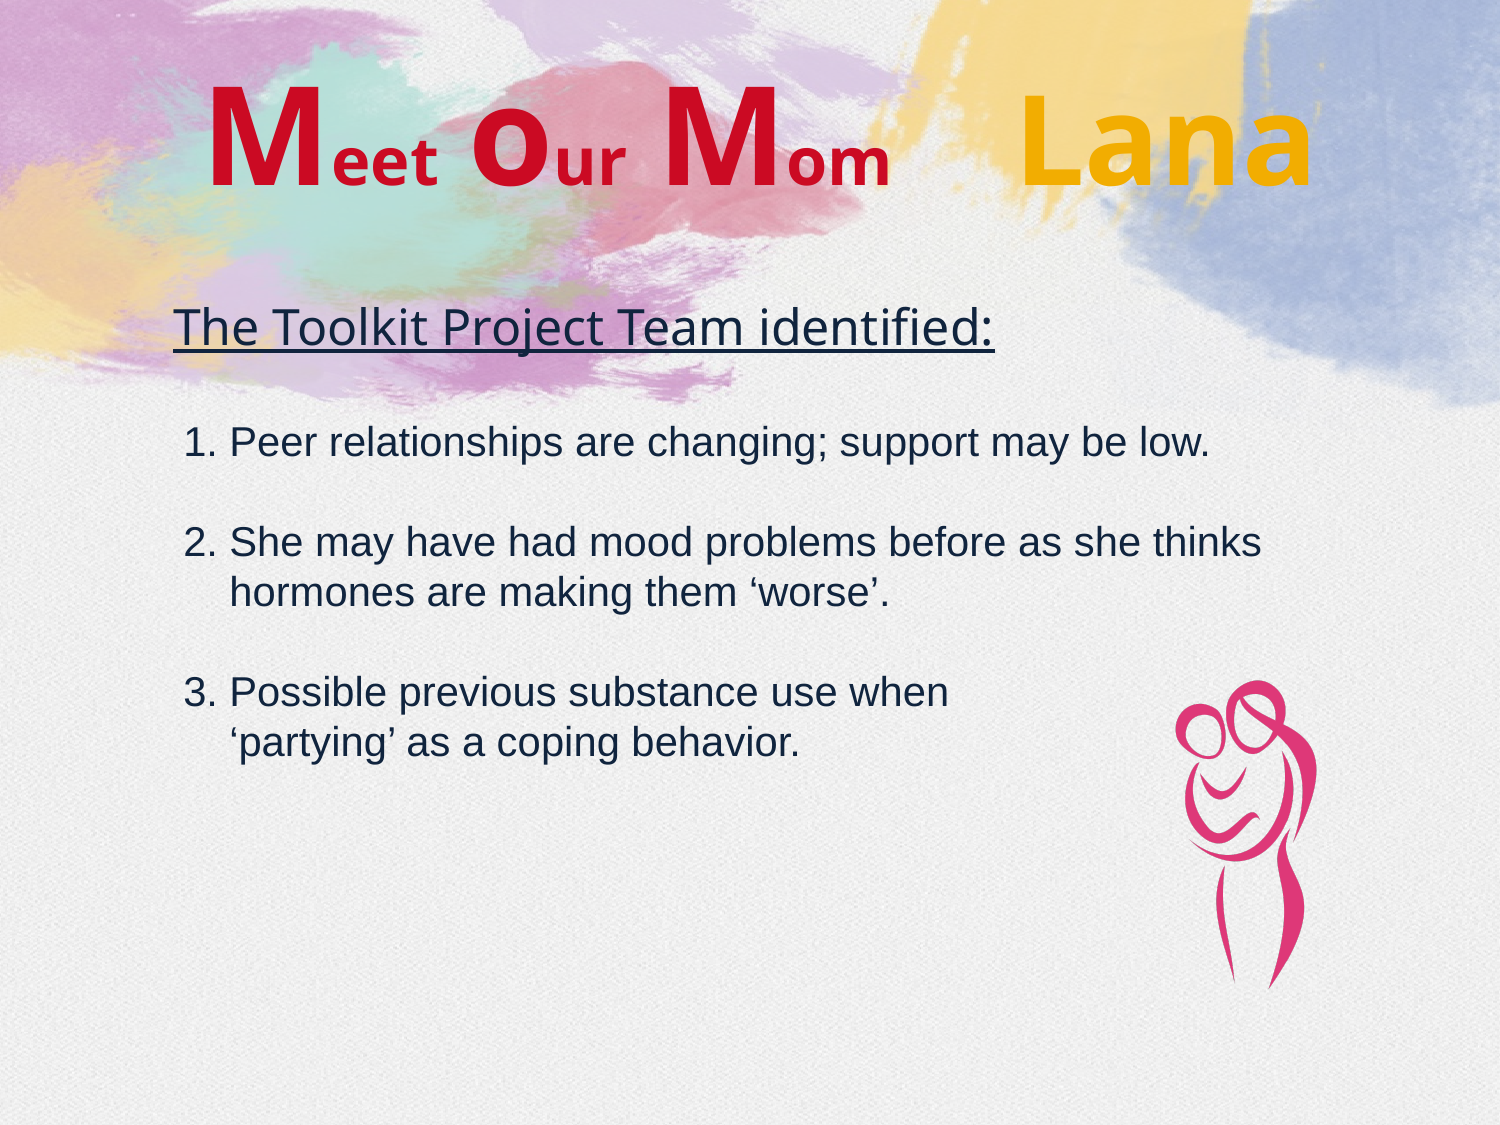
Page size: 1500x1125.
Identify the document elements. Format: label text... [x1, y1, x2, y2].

text_box Meet our Mom Lana [187, 42, 1446, 218]
list The Toolkit Project Team identified: Peer relationships are changing; support may be low. She may have had mood problems before as she thinks hormones are making them ‘worse’. Possible previous substance use when ‘partying’ as a coping behavior. [158, 287, 1389, 938]
picture [1137, 637, 1360, 1016]
